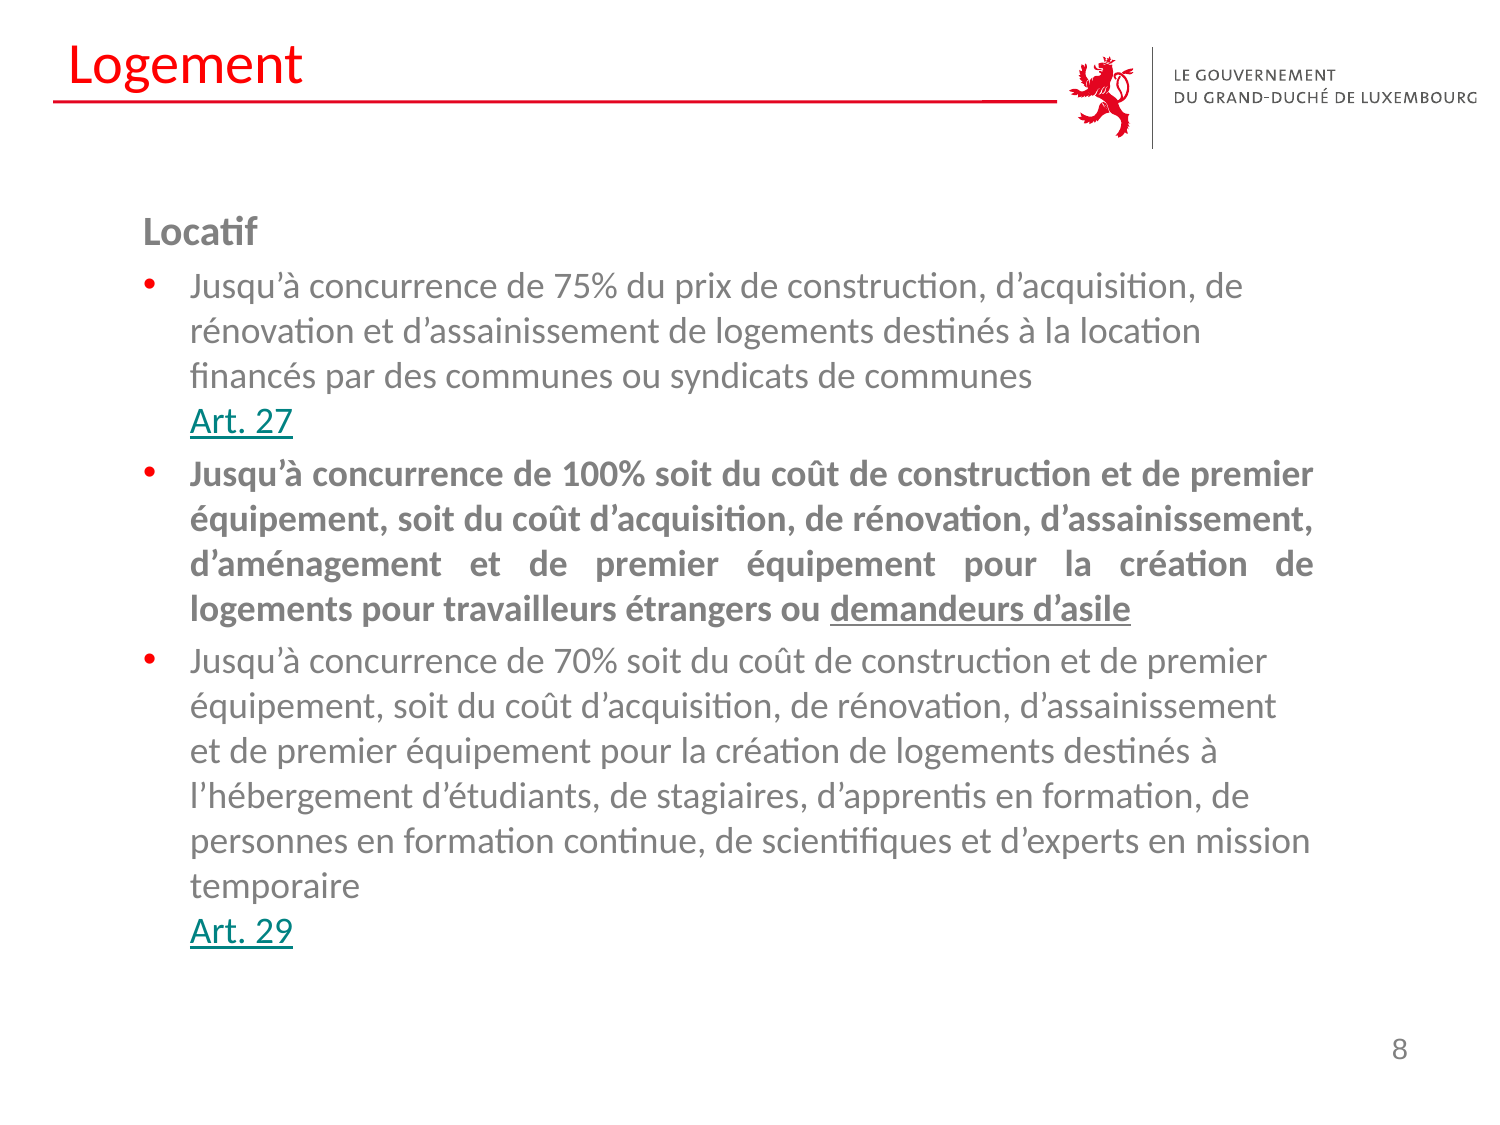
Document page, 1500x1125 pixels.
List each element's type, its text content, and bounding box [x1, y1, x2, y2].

list Locatif Jusqu’à concurrence de 75% du prix de construction, d’acquisition, de rénovation et d’assainissement de logements destinés à la location financés par des communes ou syndicats de communes Art. 27 Jusqu’à concurrence de 100% soit du coût de construction et de premier équipement, soit du coût d’acquisition, de rénovation, d’assainissement, d’aménagement et de premier équipement pour la création de logements pour travailleurs étrangers ou demandeurs d’asile Jusqu’à concurrence de 70% soit du coût de construction et de premier équipement, soit du coût d’acquisition, de rénovation, d’assainissement et de premier équipement pour la création de logements destinés à l’hébergement d’étudiants, de stagiaires, d’apprentis en formation, de personnes en formation continue, de scientifiques et d’experts en mission temporaire Art. 29 [52, 196, 1331, 1048]
title Logement [52, 18, 1070, 103]
slide_number 8 [1316, 1022, 1424, 1107]
